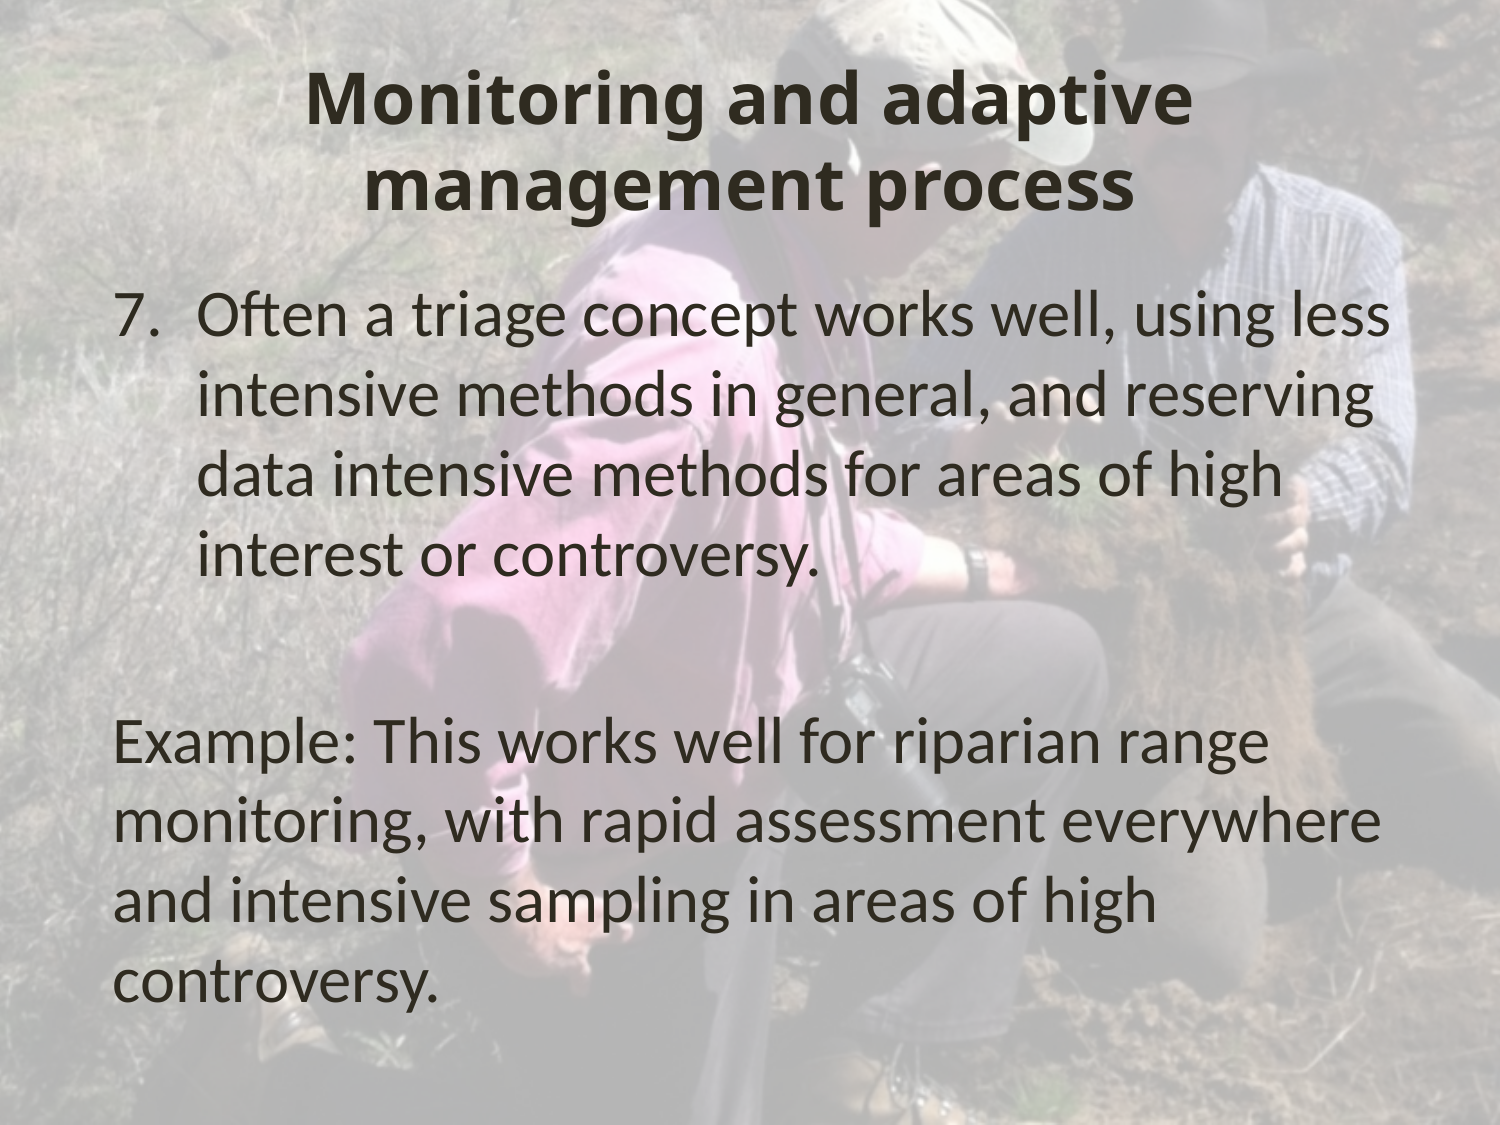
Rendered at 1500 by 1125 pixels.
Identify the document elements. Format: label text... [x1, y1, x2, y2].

title Monitoring and adaptive management process [75, 45, 1425, 233]
list Often a triage concept works well, using less intensive methods in general, and reserving data intensive methods for areas of high interest or controversy. Example: This works well for riparian range monitoring, with rapid assessment everywhere and intensive sampling in areas of high controversy. [75, 262, 1425, 1035]
